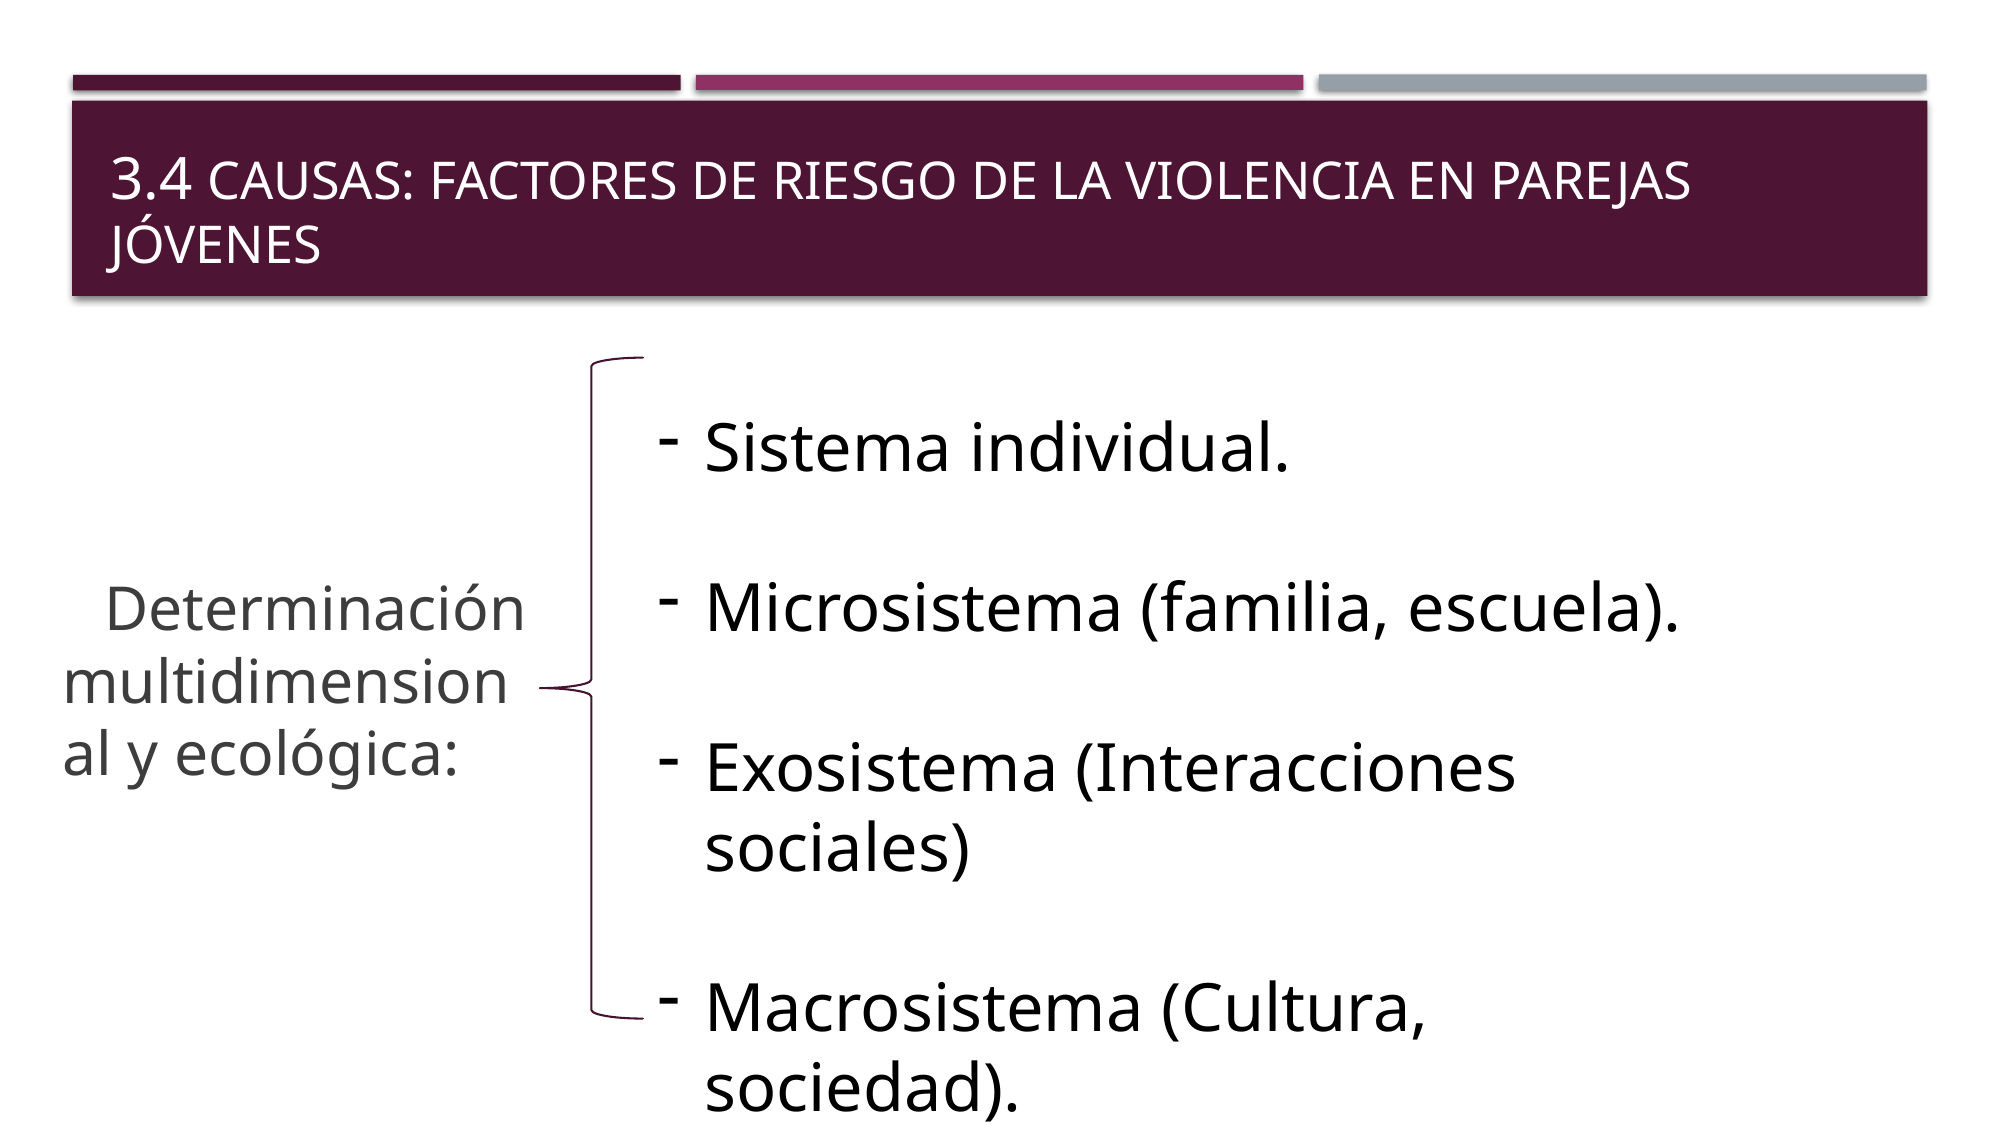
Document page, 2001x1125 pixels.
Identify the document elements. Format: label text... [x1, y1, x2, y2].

title 3.4 Causas: factores de riesgo de la violencia en parejas jóvenes [95, 115, 1905, 282]
text_box Sistema individual. Microsistema (familia, escuela). Exosistema (Interacciones sociales) Macrosistema (Cultura, sociedad). [642, 397, 1729, 1125]
list Determinación multidimensional y ecológica: [47, 357, 543, 962]
text_box [538, 356, 644, 1020]
